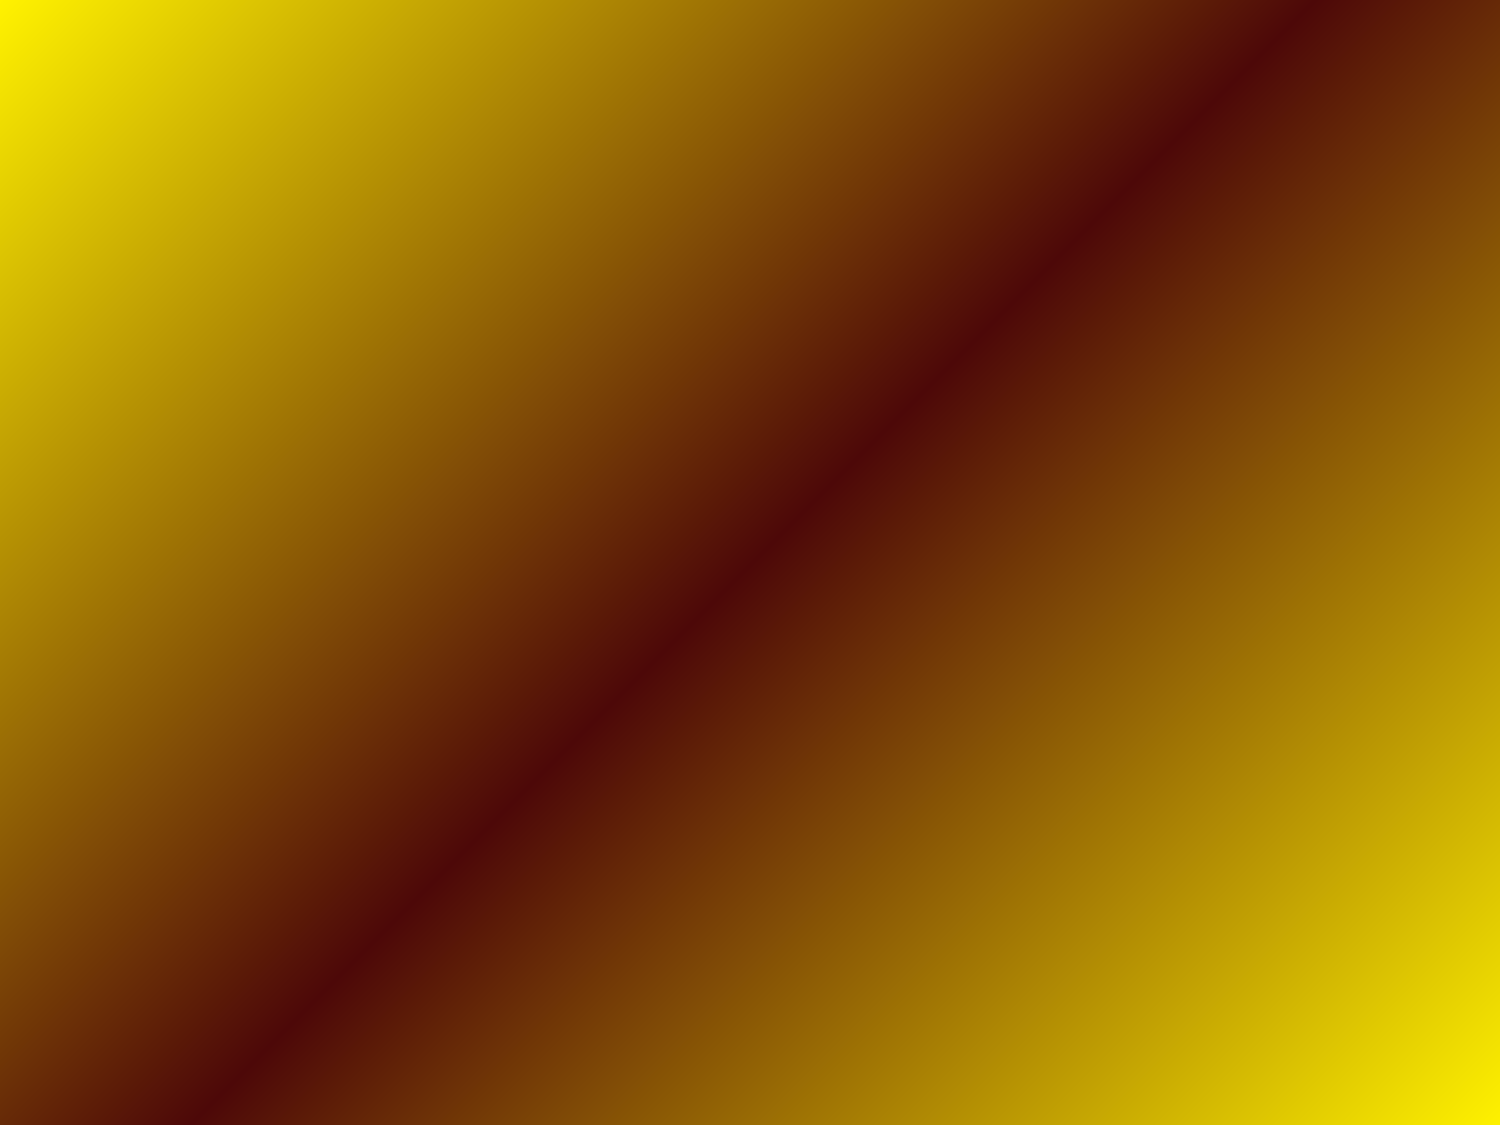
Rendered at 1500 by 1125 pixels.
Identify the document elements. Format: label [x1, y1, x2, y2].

text_box [147, 101, 1359, 1011]
